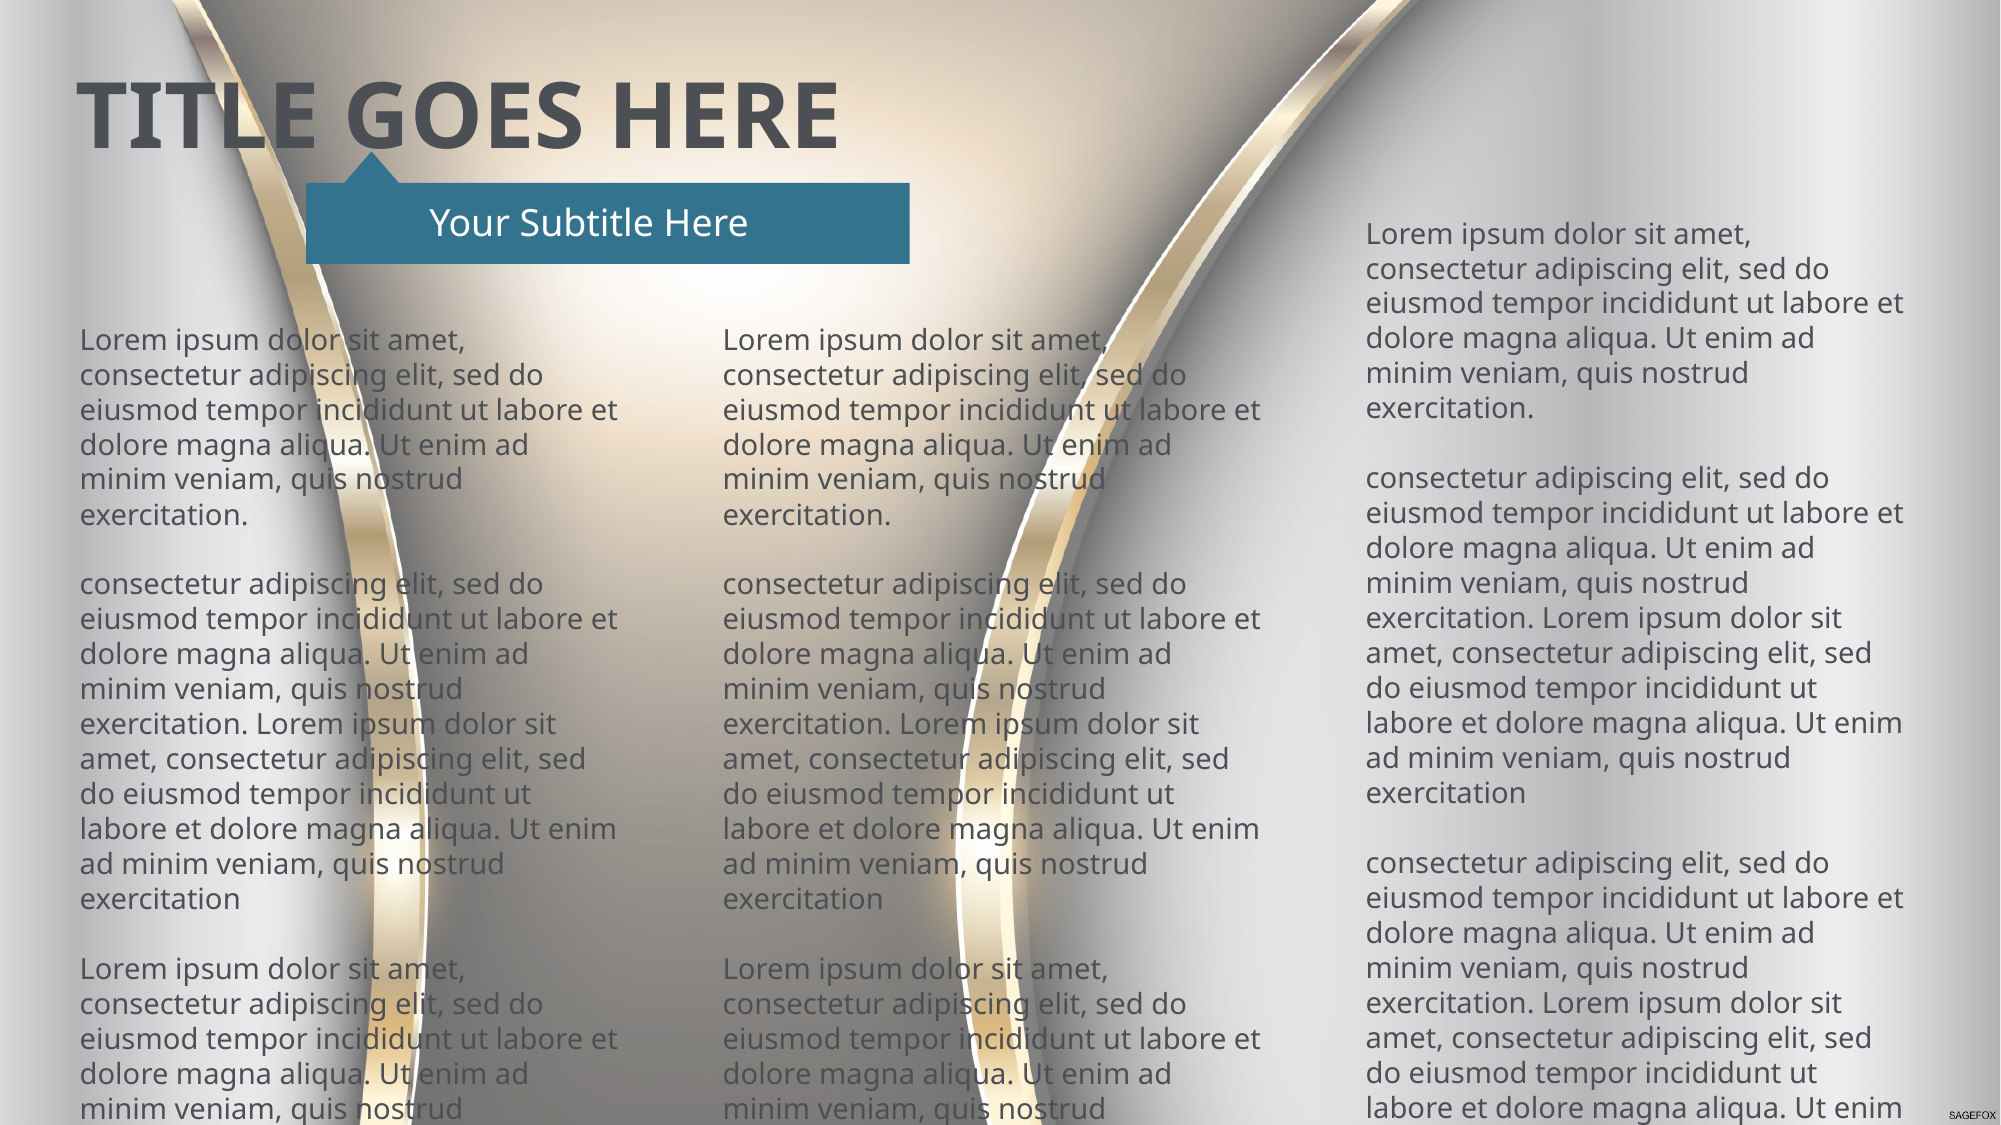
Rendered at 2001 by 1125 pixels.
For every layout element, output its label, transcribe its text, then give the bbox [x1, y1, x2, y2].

text_box TITLE GOES HERE [60, 49, 965, 175]
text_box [306, 151, 910, 264]
text_box Lorem ipsum dolor sit amet, consectetur adipiscing elit, sed do eiusmod tempor incididunt ut labore et dolore magna aliqua. Ut enim ad minim veniam, quis nostrud exercitation. consectetur adipiscing elit, sed do eiusmod tempor incididunt ut labore et dolore magna aliqua. Ut enim ad minim veniam, quis nostrud exercitation. Lorem ipsum dolor sit amet, consectetur adipiscing elit, sed do eiusmod tempor incididunt ut labore et dolore magna aliqua. Ut enim ad minim veniam, quis nostrud exercitation consectetur adipiscing elit, sed do eiusmod tempor incididunt ut labore et dolore magna aliqua. Ut enim ad minim veniam, quis nostrud exercitation. Lorem ipsum dolor sit amet, consectetur adipiscing elit, sed do eiusmod tempor incididunt ut labore et dolore magna aliqua. Ut enim ad minim veniam, quis nostrud exercitation [1350, 207, 1921, 1125]
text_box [0, 0, 2000, 1125]
text_box Lorem ipsum dolor sit amet, consectetur adipiscing elit, sed do eiusmod tempor incididunt ut labore et dolore magna aliqua. Ut enim ad minim veniam, quis nostrud exercitation. consectetur adipiscing elit, sed do eiusmod tempor incididunt ut labore et dolore magna aliqua. Ut enim ad minim veniam, quis nostrud exercitation. Lorem ipsum dolor sit amet, consectetur adipiscing elit, sed do eiusmod tempor incididunt ut labore et dolore magna aliqua. Ut enim ad minim veniam, quis nostrud exercitation Lorem ipsum dolor sit amet, consectetur adipiscing elit, sed do eiusmod tempor incididunt ut labore et dolore magna aliqua. Ut enim ad minim veniam, quis nostrud exercitation. [64, 313, 635, 1125]
picture [1925, 0, 2001, 1125]
text_box Lorem ipsum dolor sit amet, consectetur adipiscing elit, sed do eiusmod tempor incididunt ut labore et dolore magna aliqua. Ut enim ad minim veniam, quis nostrud exercitation. consectetur adipiscing elit, sed do eiusmod tempor incididunt ut labore et dolore magna aliqua. Ut enim ad minim veniam, quis nostrud exercitation. Lorem ipsum dolor sit amet, consectetur adipiscing elit, sed do eiusmod tempor incididunt ut labore et dolore magna aliqua. Ut enim ad minim veniam, quis nostrud exercitation Lorem ipsum dolor sit amet, consectetur adipiscing elit, sed do eiusmod tempor incididunt ut labore et dolore magna aliqua. Ut enim ad minim veniam, quis nostrud exercitation [707, 313, 1278, 1125]
